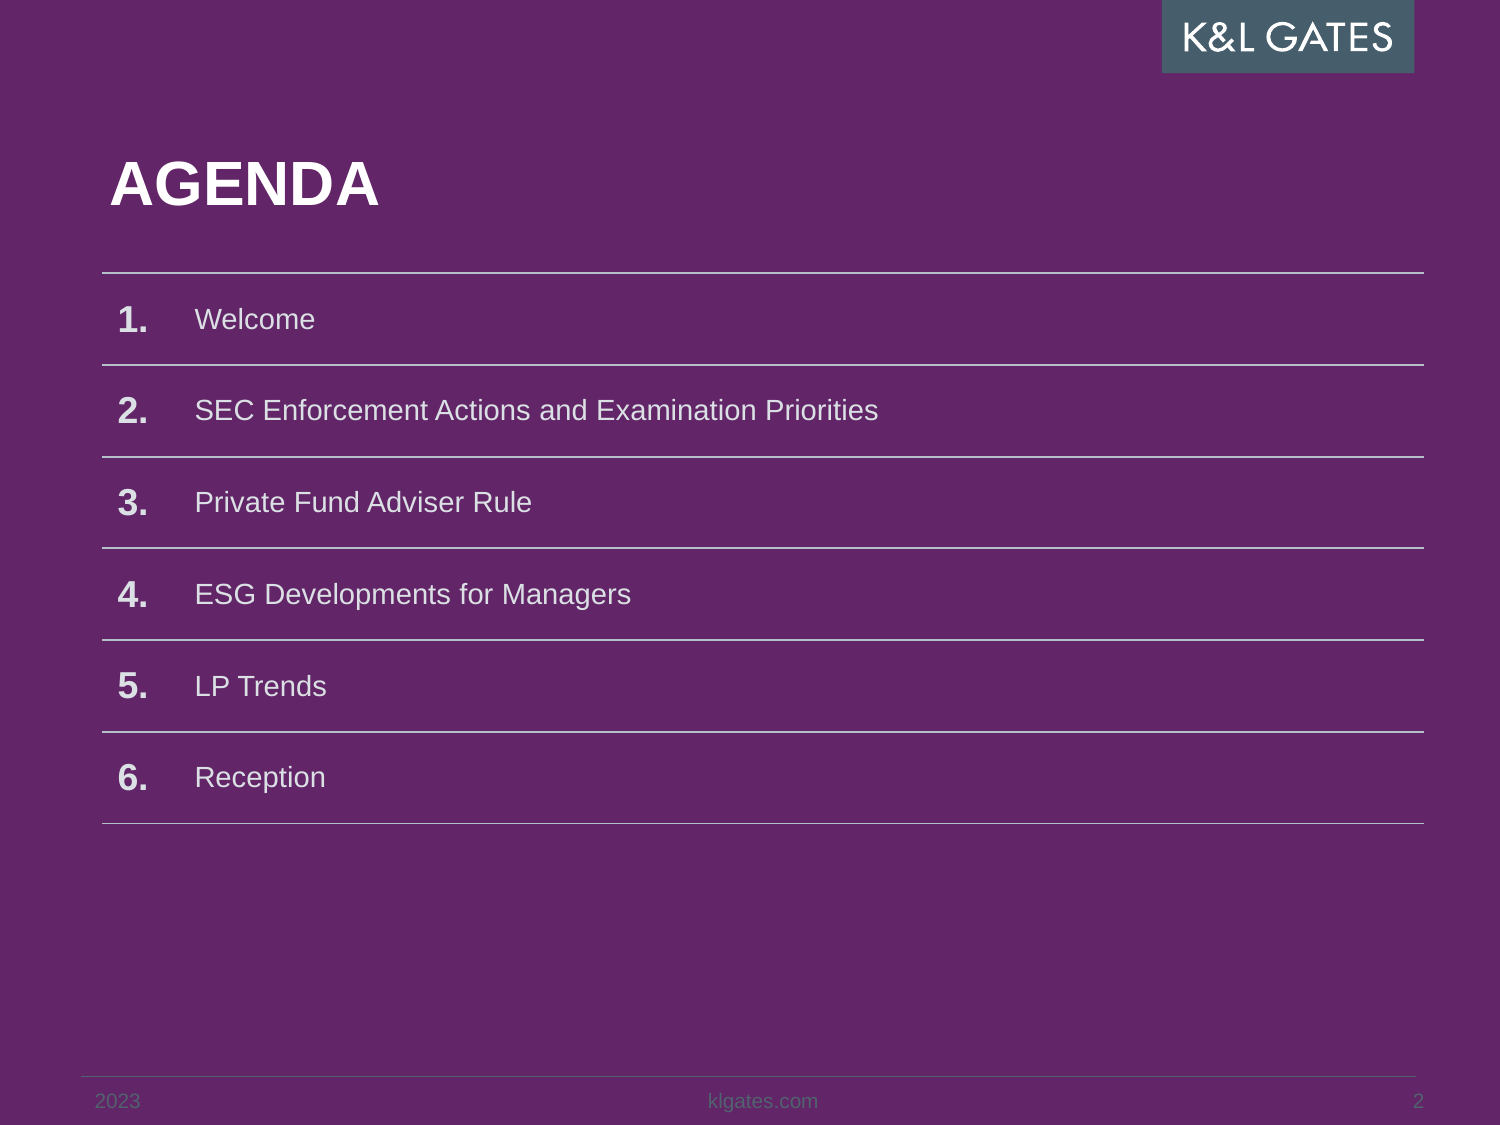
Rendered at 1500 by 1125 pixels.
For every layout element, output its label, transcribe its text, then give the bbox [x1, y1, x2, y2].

table_cell 3. [102, 458, 180, 547]
table_cell 2. [102, 366, 180, 456]
text_box AGENDA [94, 144, 1433, 236]
table_cell Reception [180, 733, 1424, 823]
table_cell 4. [102, 549, 180, 639]
slide_number 2023 [94, 1079, 445, 1121]
footer klgates.com [525, 1079, 1001, 1120]
table_cell ESG Developments for Managers [180, 549, 1424, 639]
table_header Welcome [180, 274, 1424, 364]
table_cell 6. [102, 733, 180, 823]
slide_number 1 [1074, 1079, 1425, 1121]
table_cell LP Trends [180, 641, 1424, 731]
table_header 1. [102, 274, 180, 364]
table_cell 5. [102, 641, 180, 731]
table_cell SEC Enforcement Actions and Examination Priorities [180, 366, 1424, 456]
table_cell Private Fund Adviser Rule [180, 458, 1424, 547]
